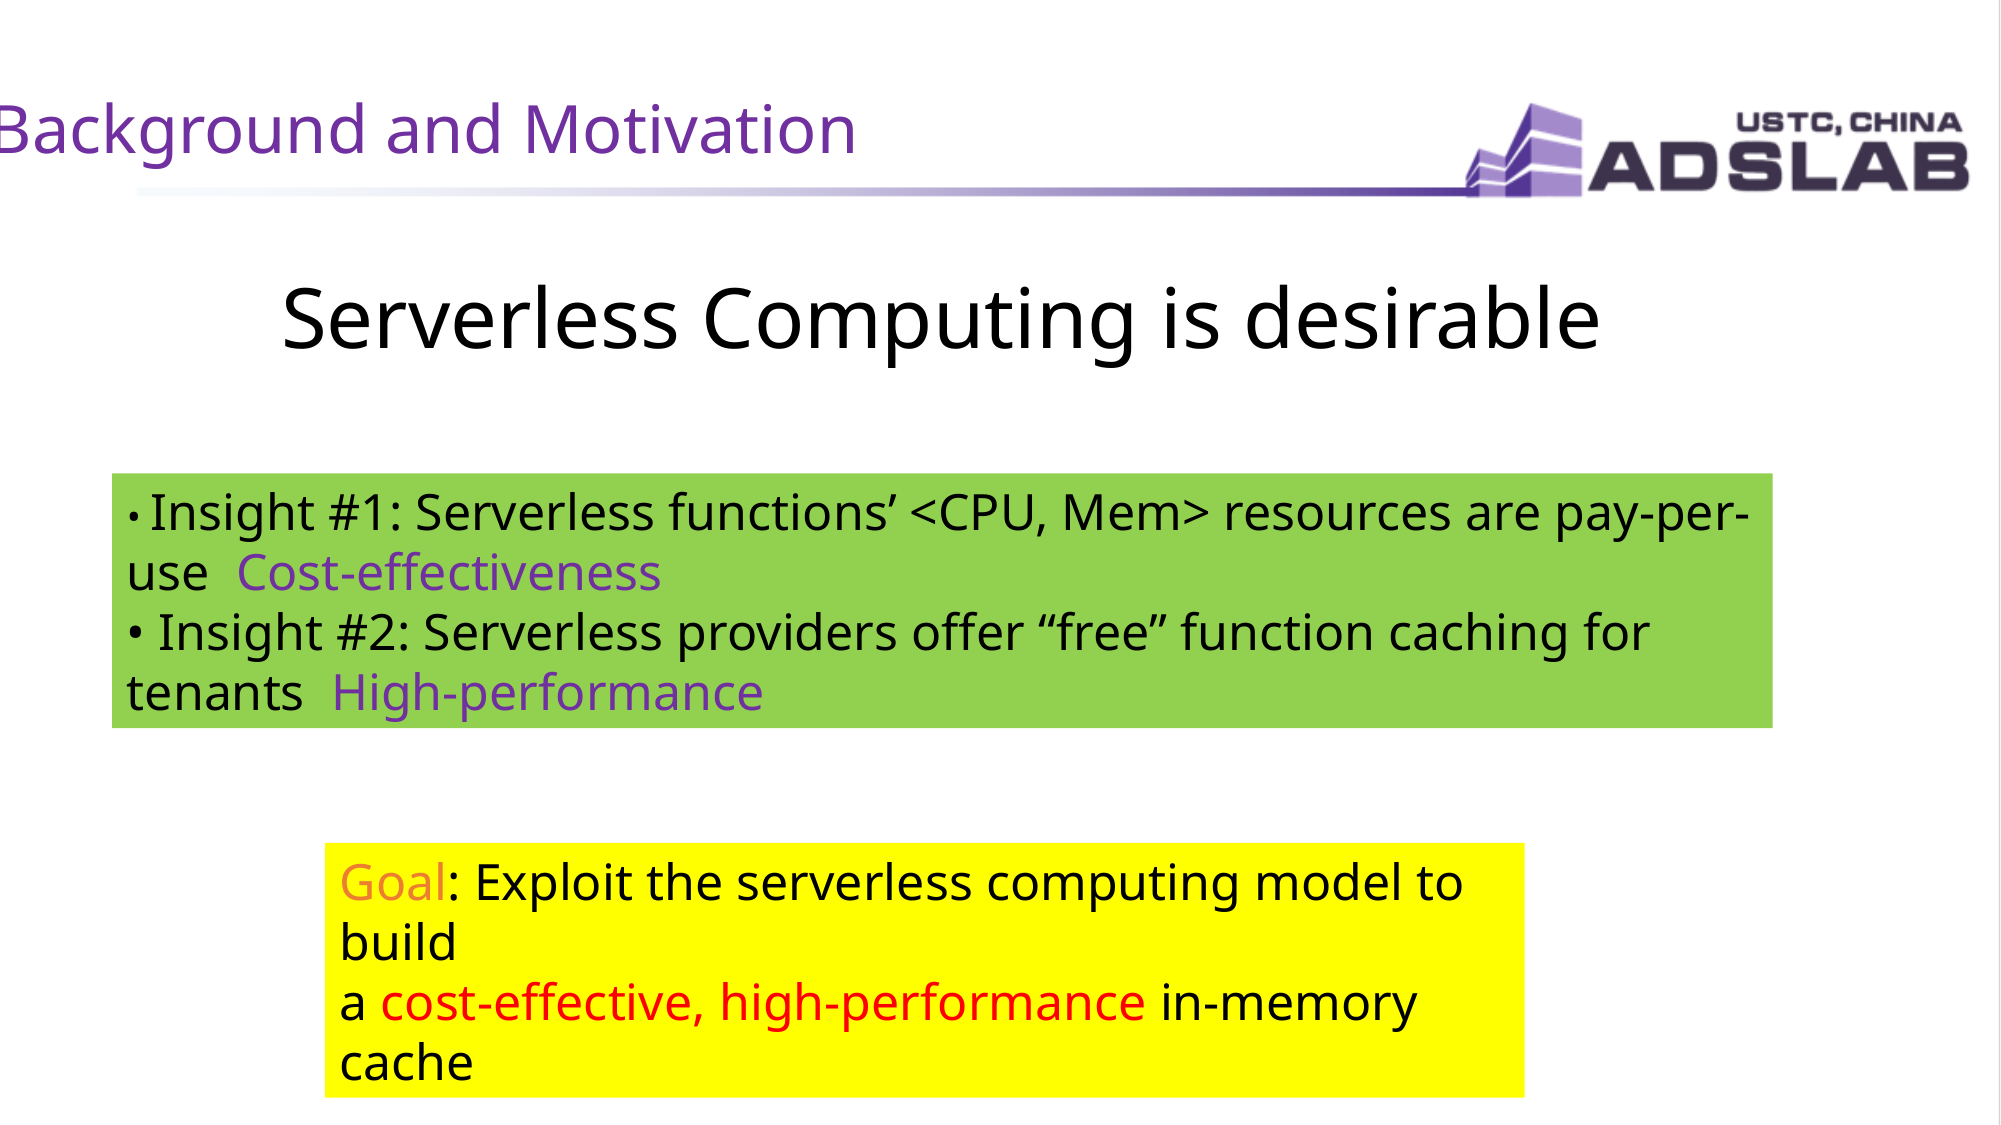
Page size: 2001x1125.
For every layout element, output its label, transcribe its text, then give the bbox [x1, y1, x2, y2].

text_box Goal: Exploit the serverless computing model to build a cost-effective, high-performance in-memory cache [325, 842, 1525, 1098]
text_box Background and Motivation [0, 78, 875, 174]
text_box • Insight #1: Serverless functions’ <CPU, Mem> resources are pay-per-use Cost-effectiveness • Insight #2: Serverless providers offer “free” function caching for tenants High-performance [112, 473, 1773, 729]
picture [0, 0, 2001, 1125]
text_box Serverless Computing is desirable [266, 258, 1619, 373]
